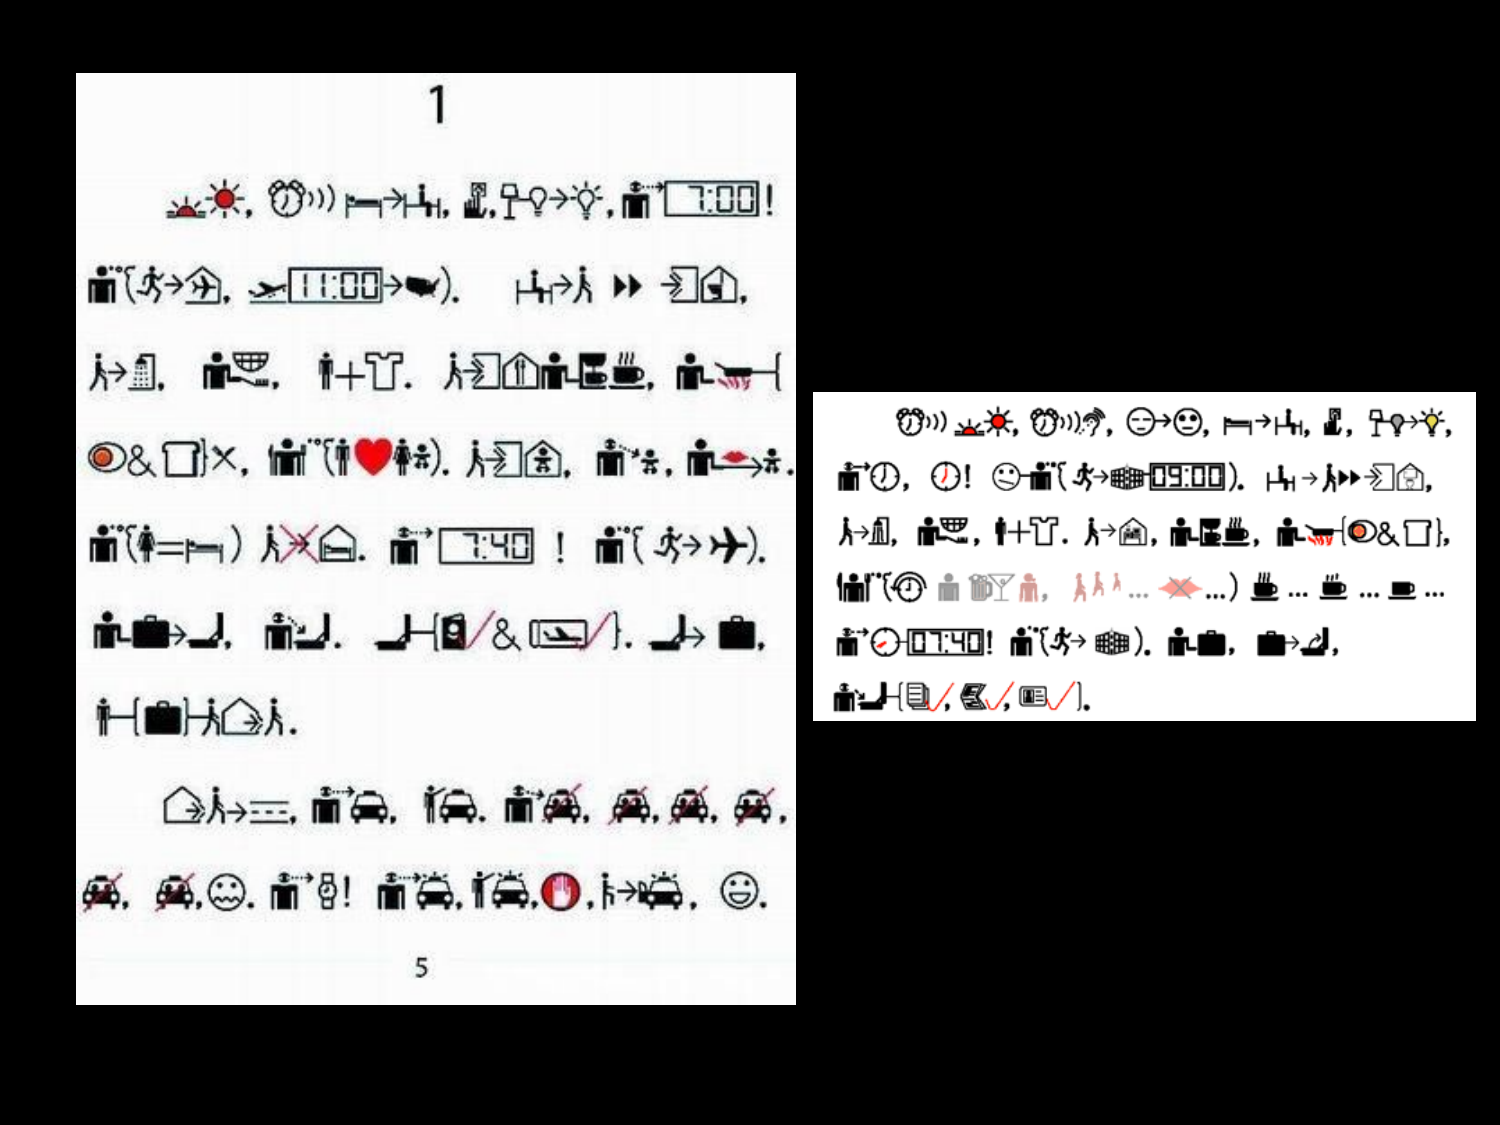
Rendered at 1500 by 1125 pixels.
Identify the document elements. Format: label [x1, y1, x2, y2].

picture [76, 72, 796, 1005]
picture [812, 392, 1476, 721]
